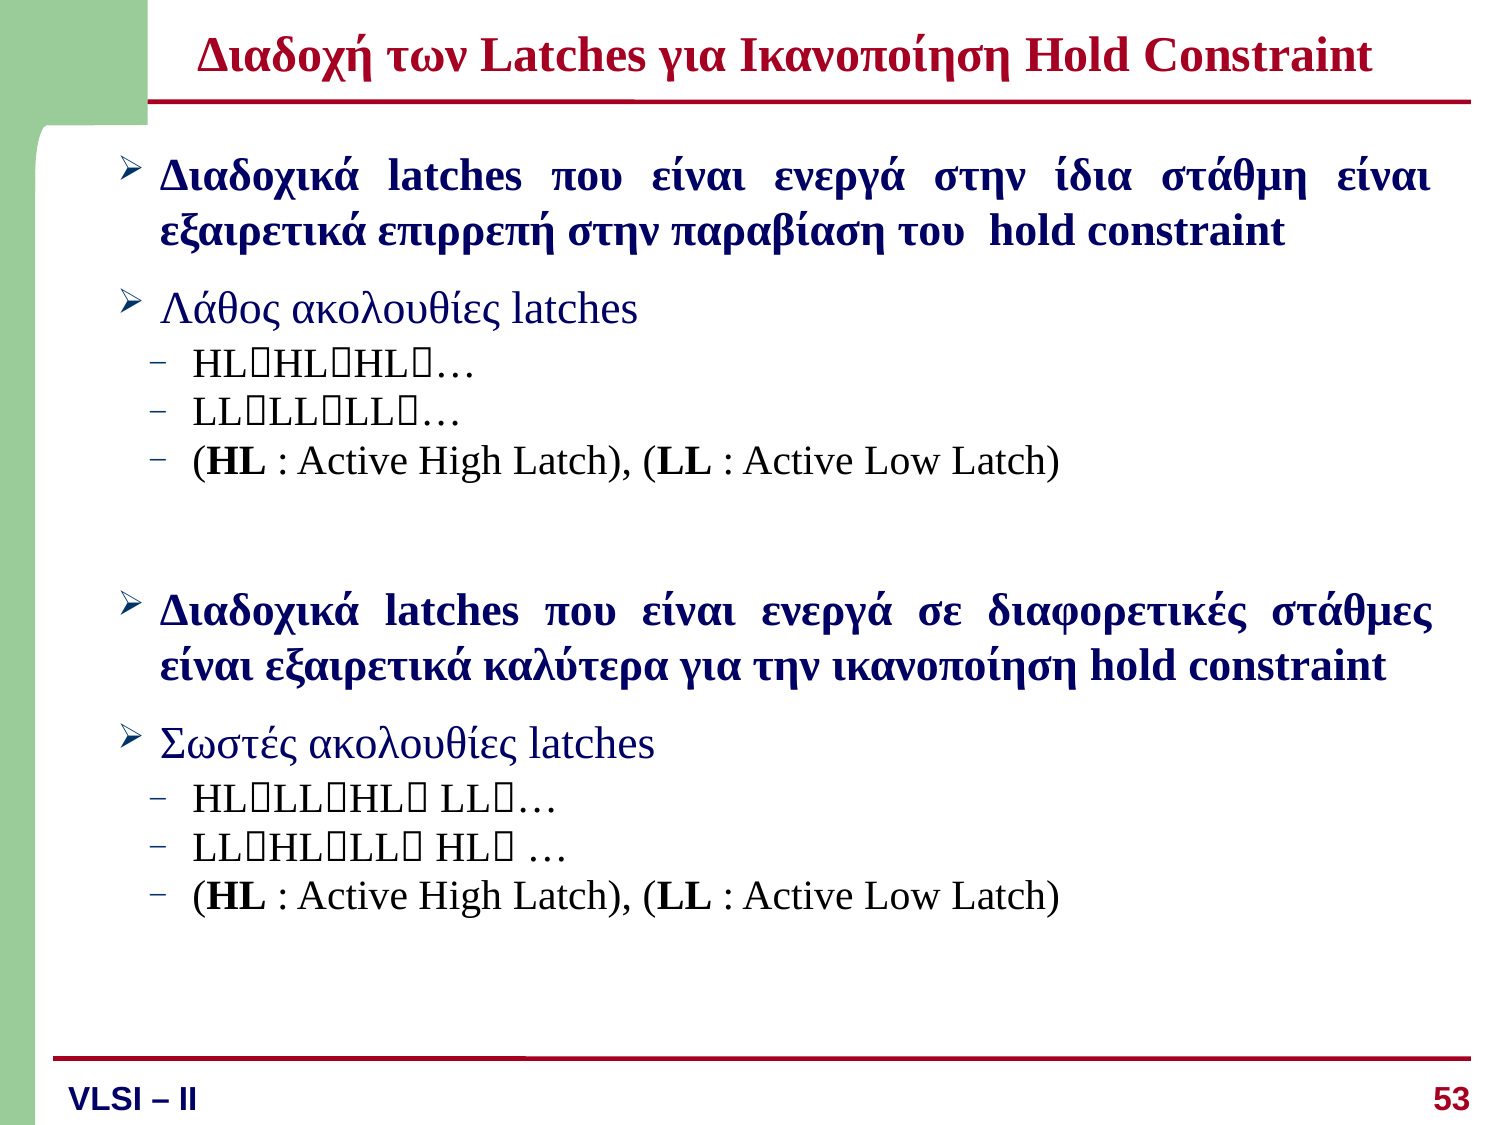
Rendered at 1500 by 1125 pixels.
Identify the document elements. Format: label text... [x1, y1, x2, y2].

slide_number 53 [1403, 1044, 1500, 1125]
footer VLSI – II [52, 1065, 1403, 1125]
list Διαδοχικά latches που είναι ενεργά στην ίδια στάθμη είναι εξαιρετικά επιρρεπή στην παραβίαση του hold constraint Λάθος ακολουθίες latches ΗLHLHL… LLLLLL… (HL : Active High Latch), (LL : Active Low Latch) Διαδοχικά latches που είναι ενεργά σε διαφορετικές στάθμες είναι εξαιρετικά καλύτερα για την ικανοποίηση hold constraint Σωστές ακολουθίες latches ΗLLLHL LL… LLHLLL HL … (HL : Active High Latch), (LL : Active Low Latch) [88, 137, 1447, 999]
title Διαδοχή των Latches για Ικανοποίηση Hold Constraint [112, 19, 1459, 91]
